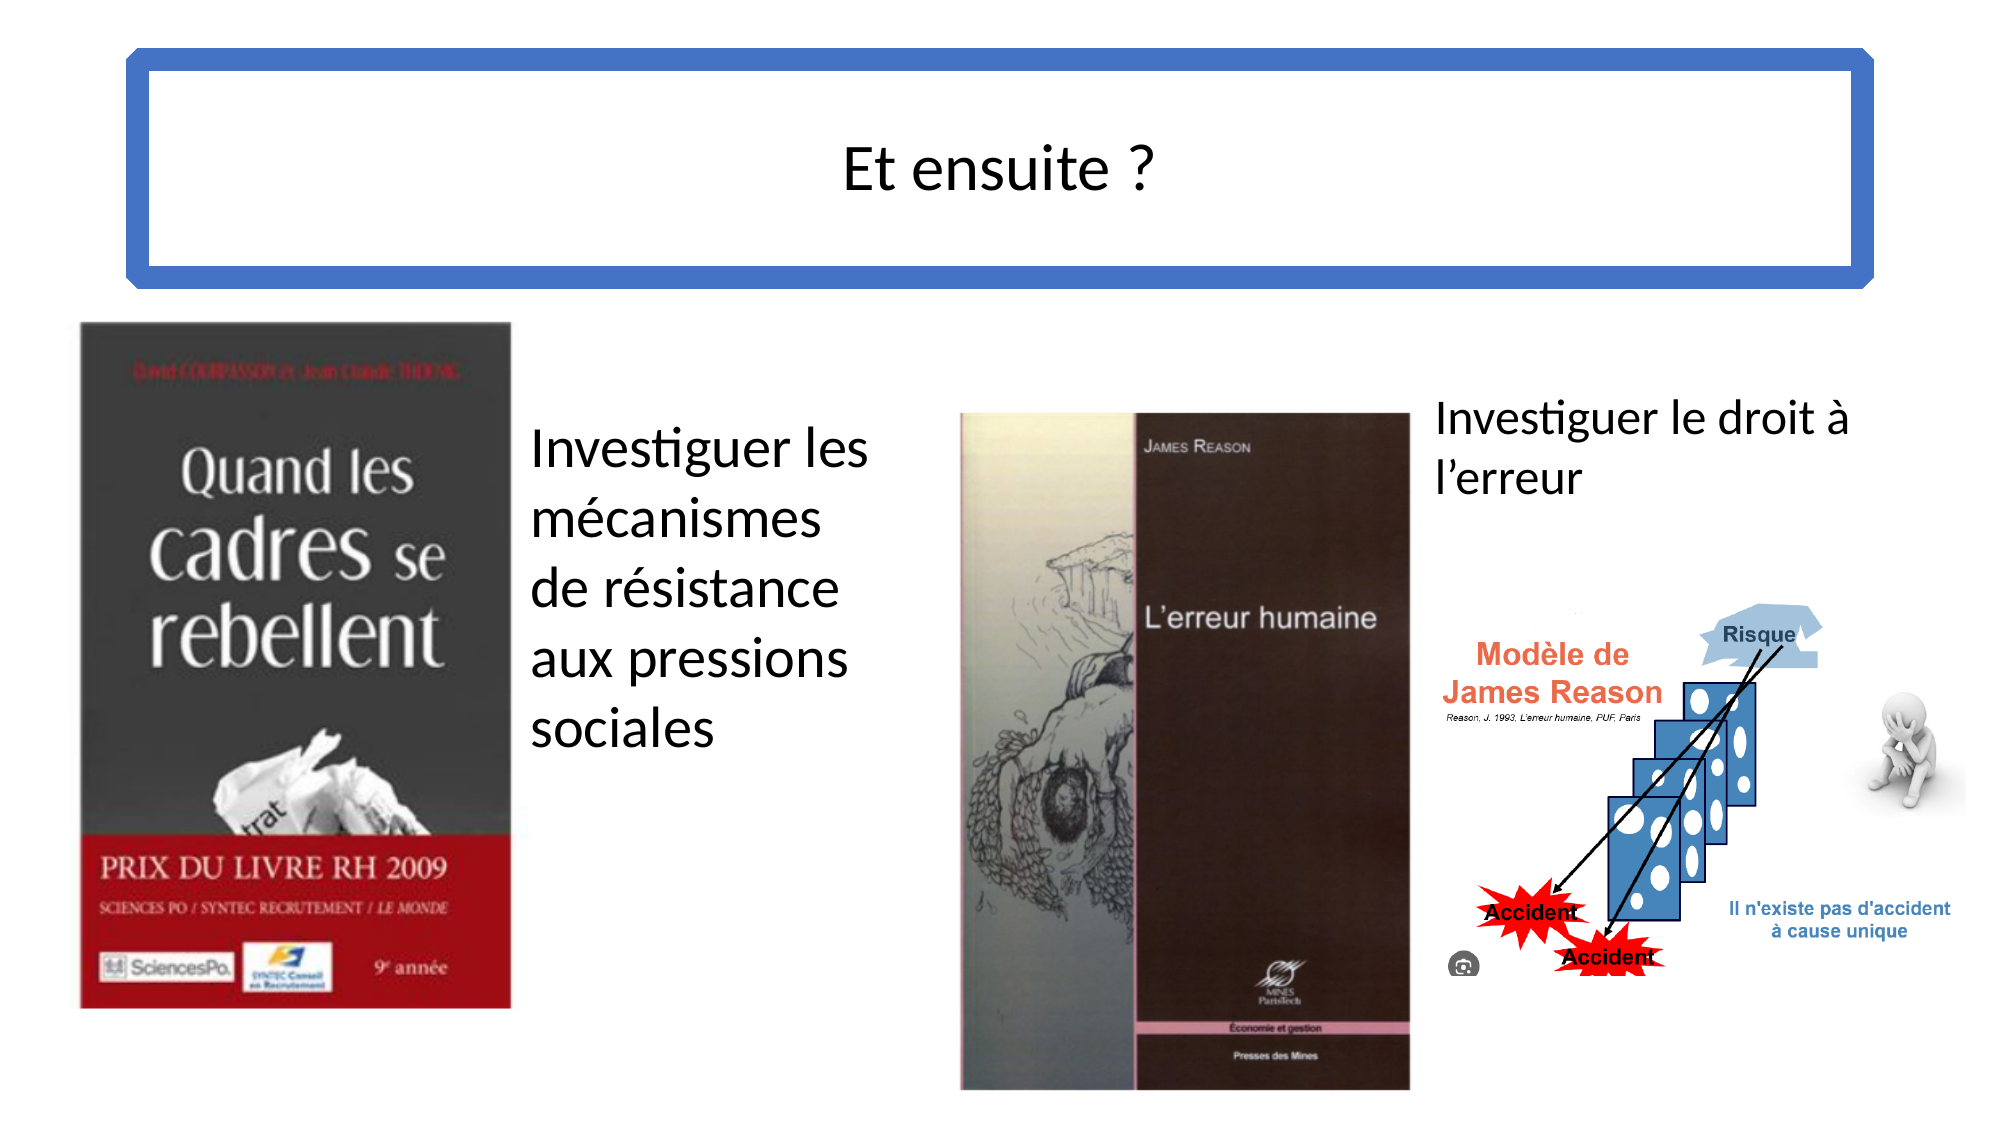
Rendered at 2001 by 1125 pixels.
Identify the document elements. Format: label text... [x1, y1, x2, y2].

text_box Investiguer le droit à l’erreur [1420, 377, 1881, 512]
picture [950, 401, 1425, 1097]
text_box Investiguer les mécanismes de résistance aux pressions sociales [529, 401, 904, 767]
picture [68, 311, 529, 1025]
title Et ensuite ? [136, 59, 1863, 278]
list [1436, 598, 1966, 976]
